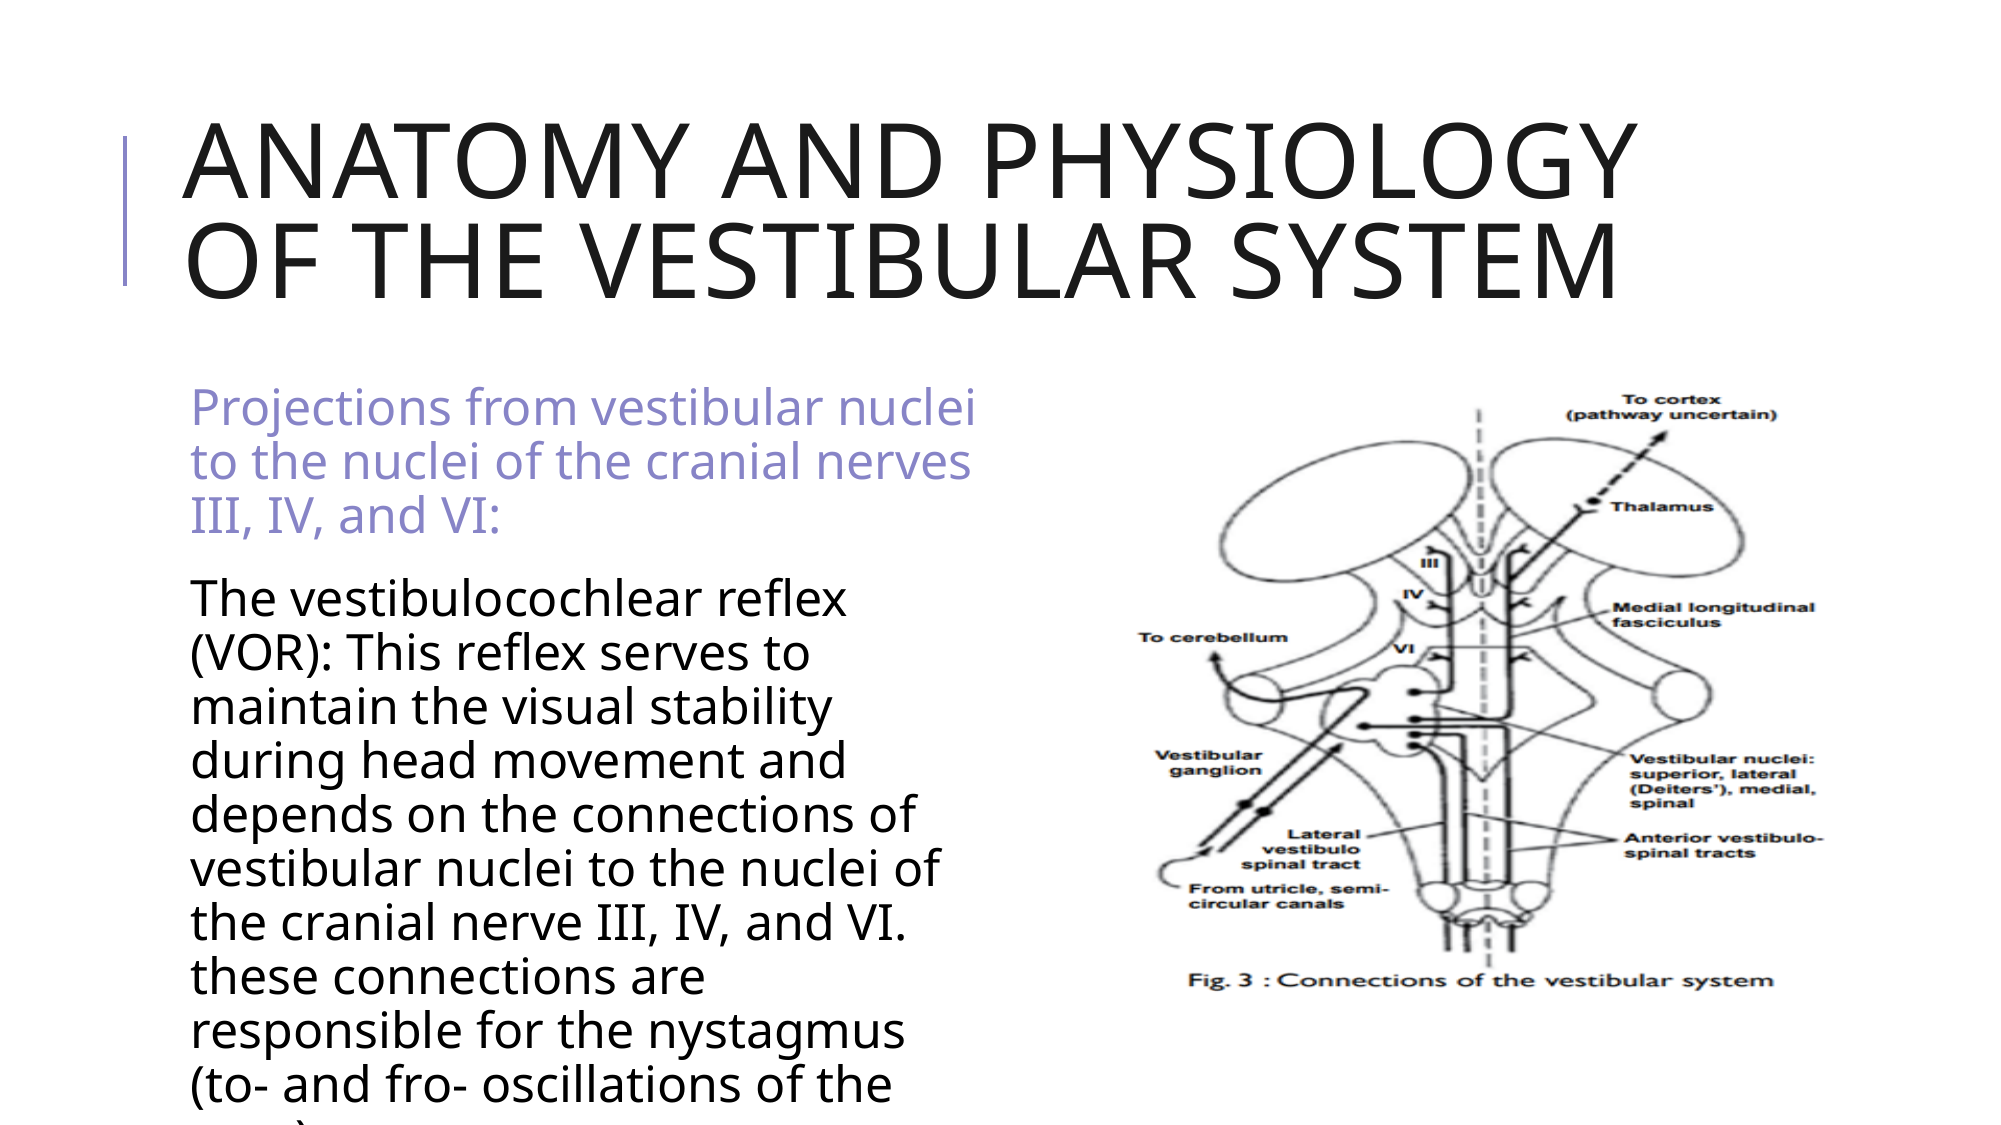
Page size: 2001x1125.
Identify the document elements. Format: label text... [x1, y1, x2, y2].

title Anatomy And Physiology Of The Vestibular System [168, 96, 1763, 342]
picture [1125, 374, 1849, 999]
list Projections from vestibular nuclei to the nuclei of the cranial nerves III, IV, and VI: The vestibulocochlear reflex (VOR): This reflex serves to maintain the visual stability during head movement and depends on the connections of vestibular nuclei to the nuclei of the cranial nerve III, IV, and VI. these connections are responsible for the nystagmus (to- and fro- oscillations of the eyes). [167, 375, 1000, 1035]
